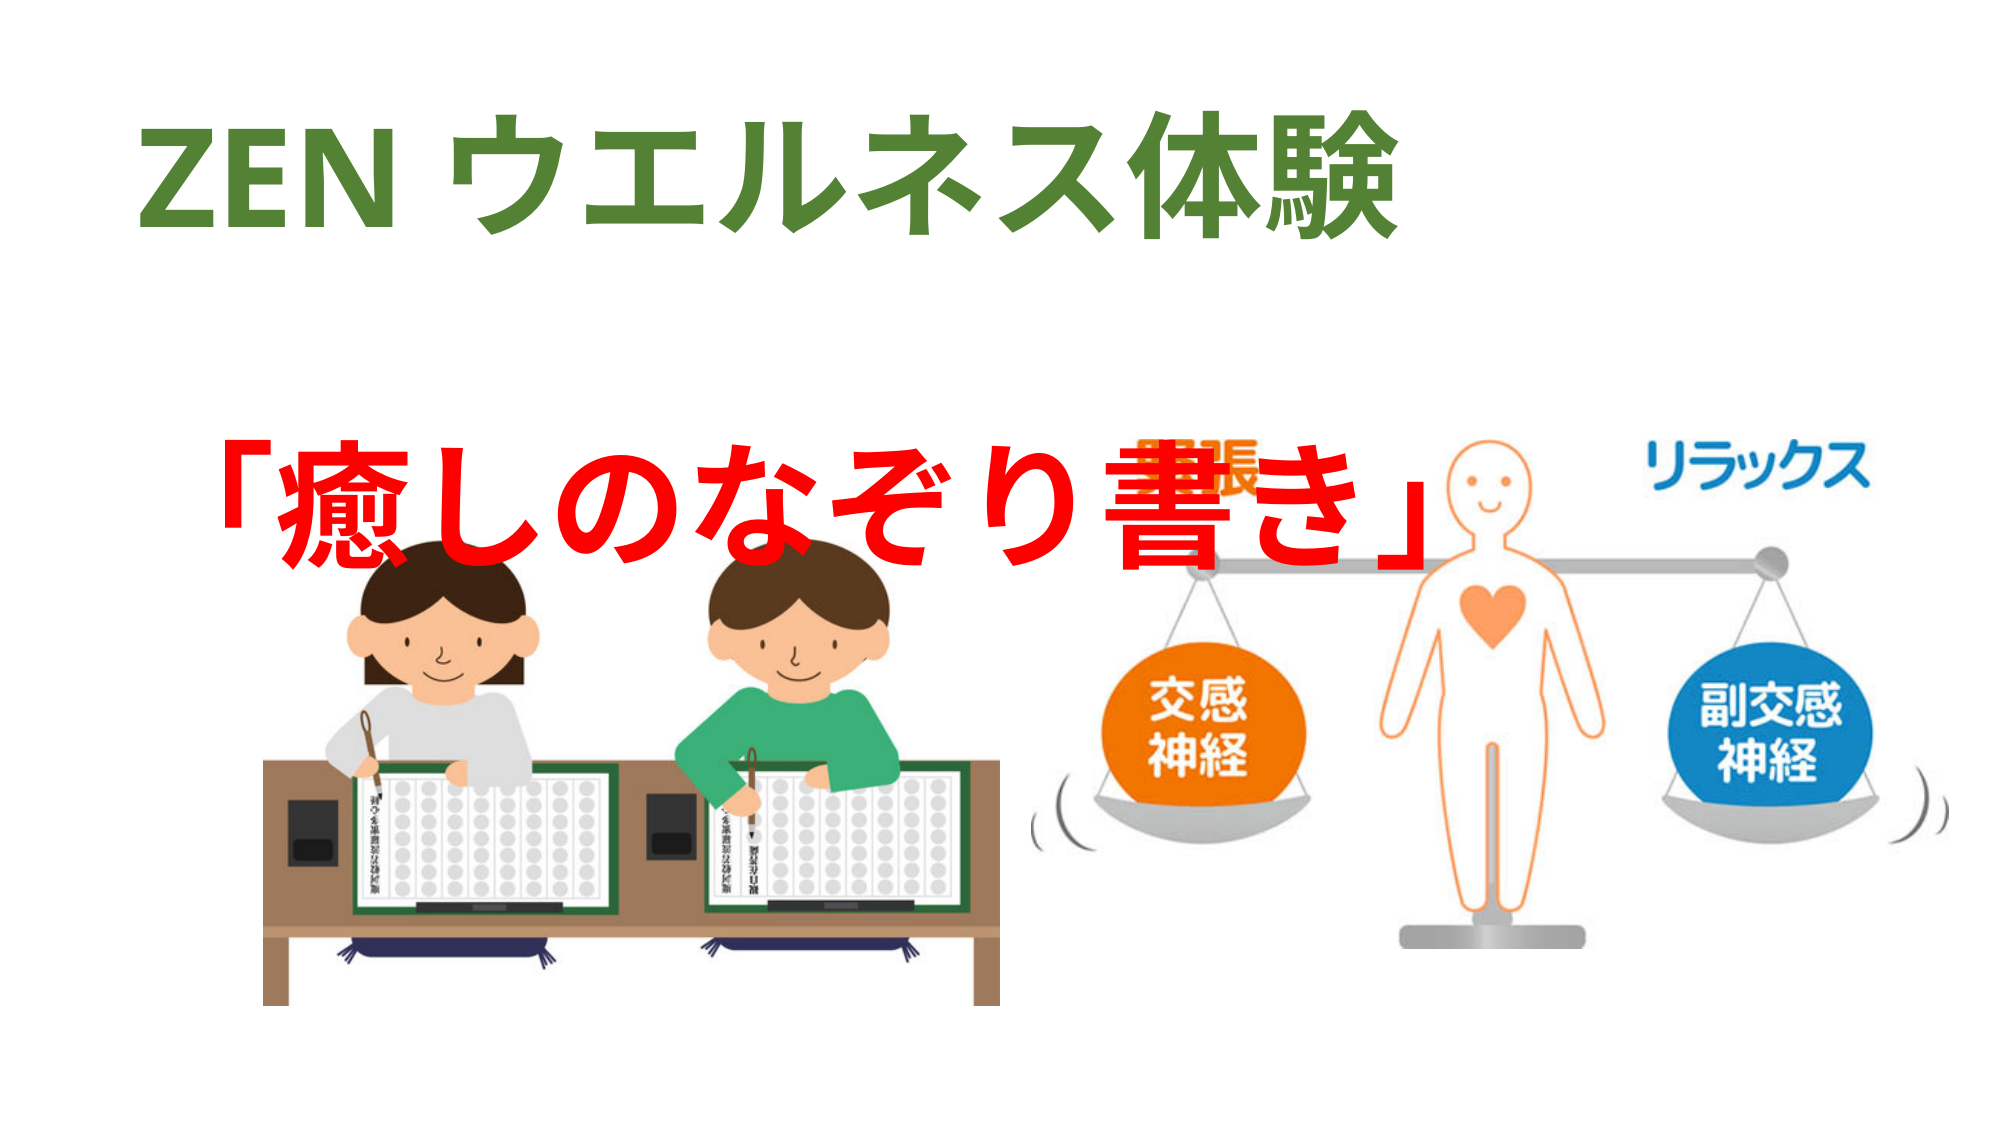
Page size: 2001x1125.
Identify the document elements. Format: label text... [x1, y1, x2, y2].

picture [1031, 439, 1949, 949]
picture [262, 539, 1000, 1006]
text_box ZENウエルネス体験 「癒しのなぞり書き」 [122, 82, 1545, 593]
